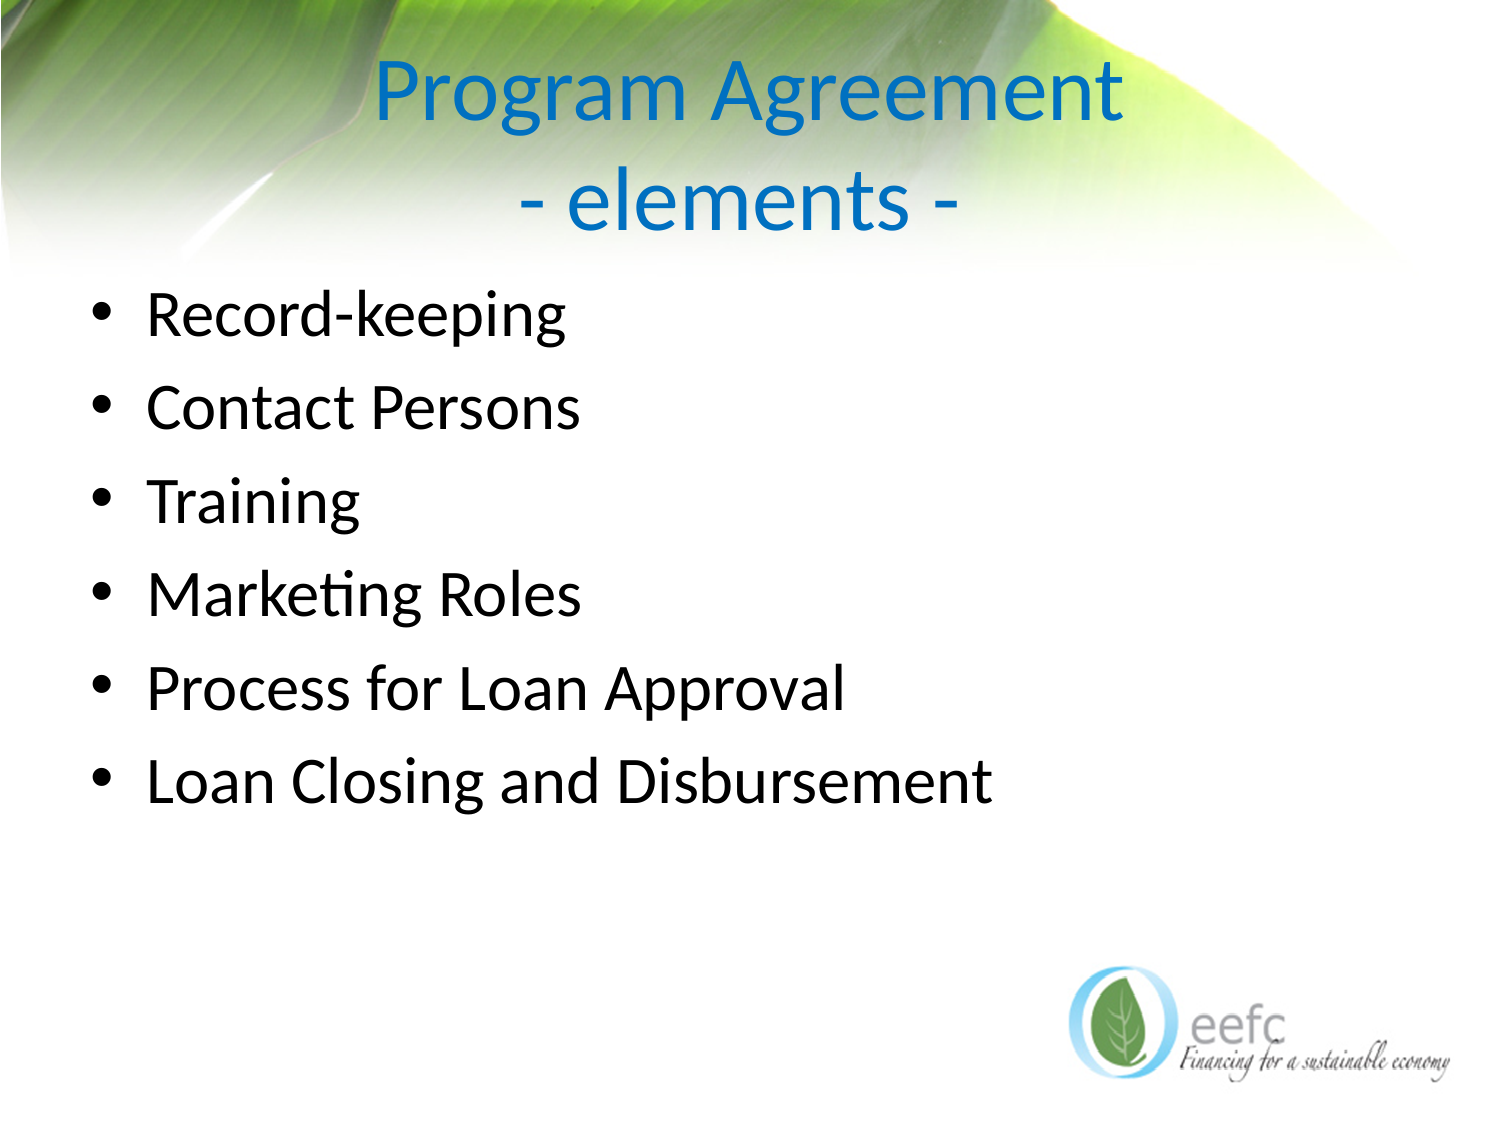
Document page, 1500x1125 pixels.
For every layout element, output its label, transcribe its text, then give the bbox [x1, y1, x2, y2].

title Program Agreement - elements - [74, 44, 1426, 233]
list Record-keeping Contact Persons Training Marketing Roles Process for Loan Approval Loan Closing and Disbursement [74, 262, 1426, 1006]
picture [0, 0, 1500, 1125]
